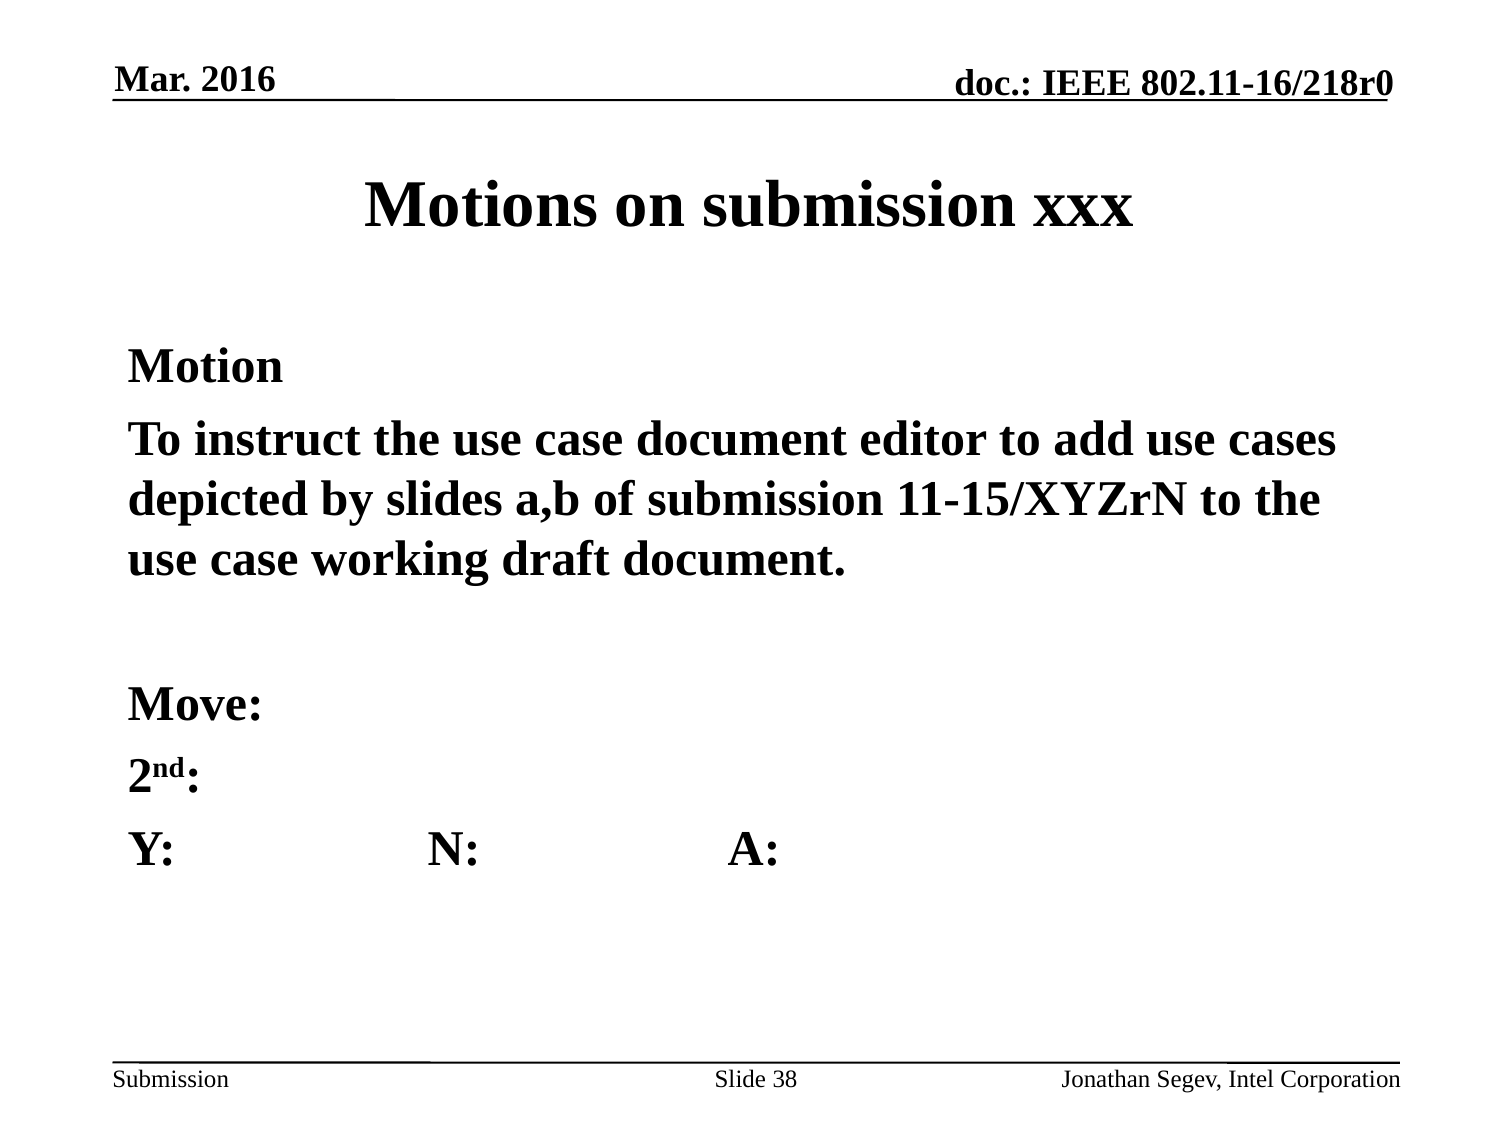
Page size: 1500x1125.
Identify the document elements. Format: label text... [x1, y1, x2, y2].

slide_number Slide 38 [712, 1061, 800, 1123]
footer Jonathan Segev, Intel Corporation [878, 1061, 1402, 1093]
title Motions on submission xxx [112, 112, 1388, 288]
list Motion To instruct the use case document editor to add use cases depicted by slides a,b of submission 11-15/XYZrN to the use case working draft document. Move: 2nd: Y: N: A: [112, 324, 1388, 1000]
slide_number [114, 54, 423, 100]
